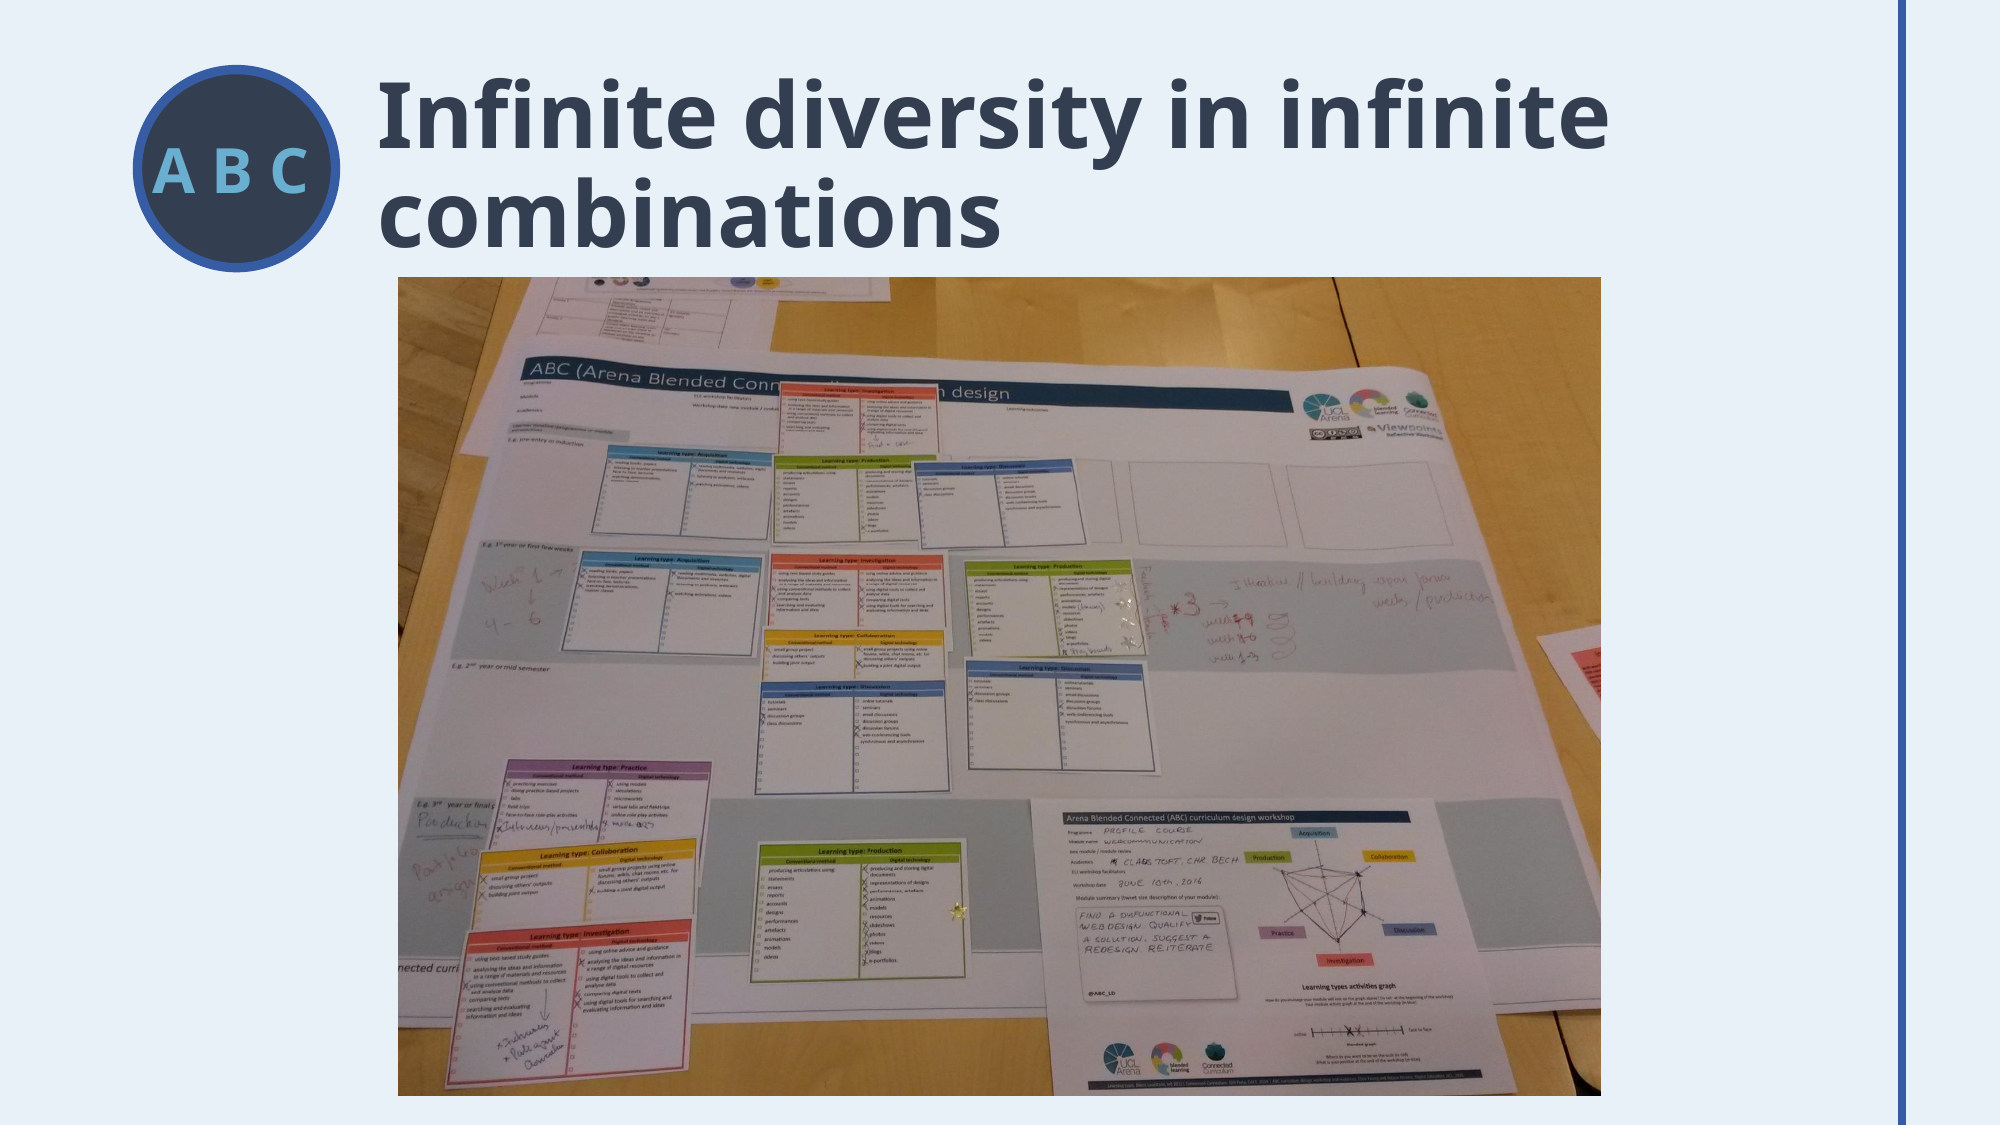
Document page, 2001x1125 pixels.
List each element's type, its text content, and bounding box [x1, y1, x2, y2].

title Infinite diversity in infinite combinations [362, 59, 1863, 278]
picture [398, 277, 1601, 1096]
